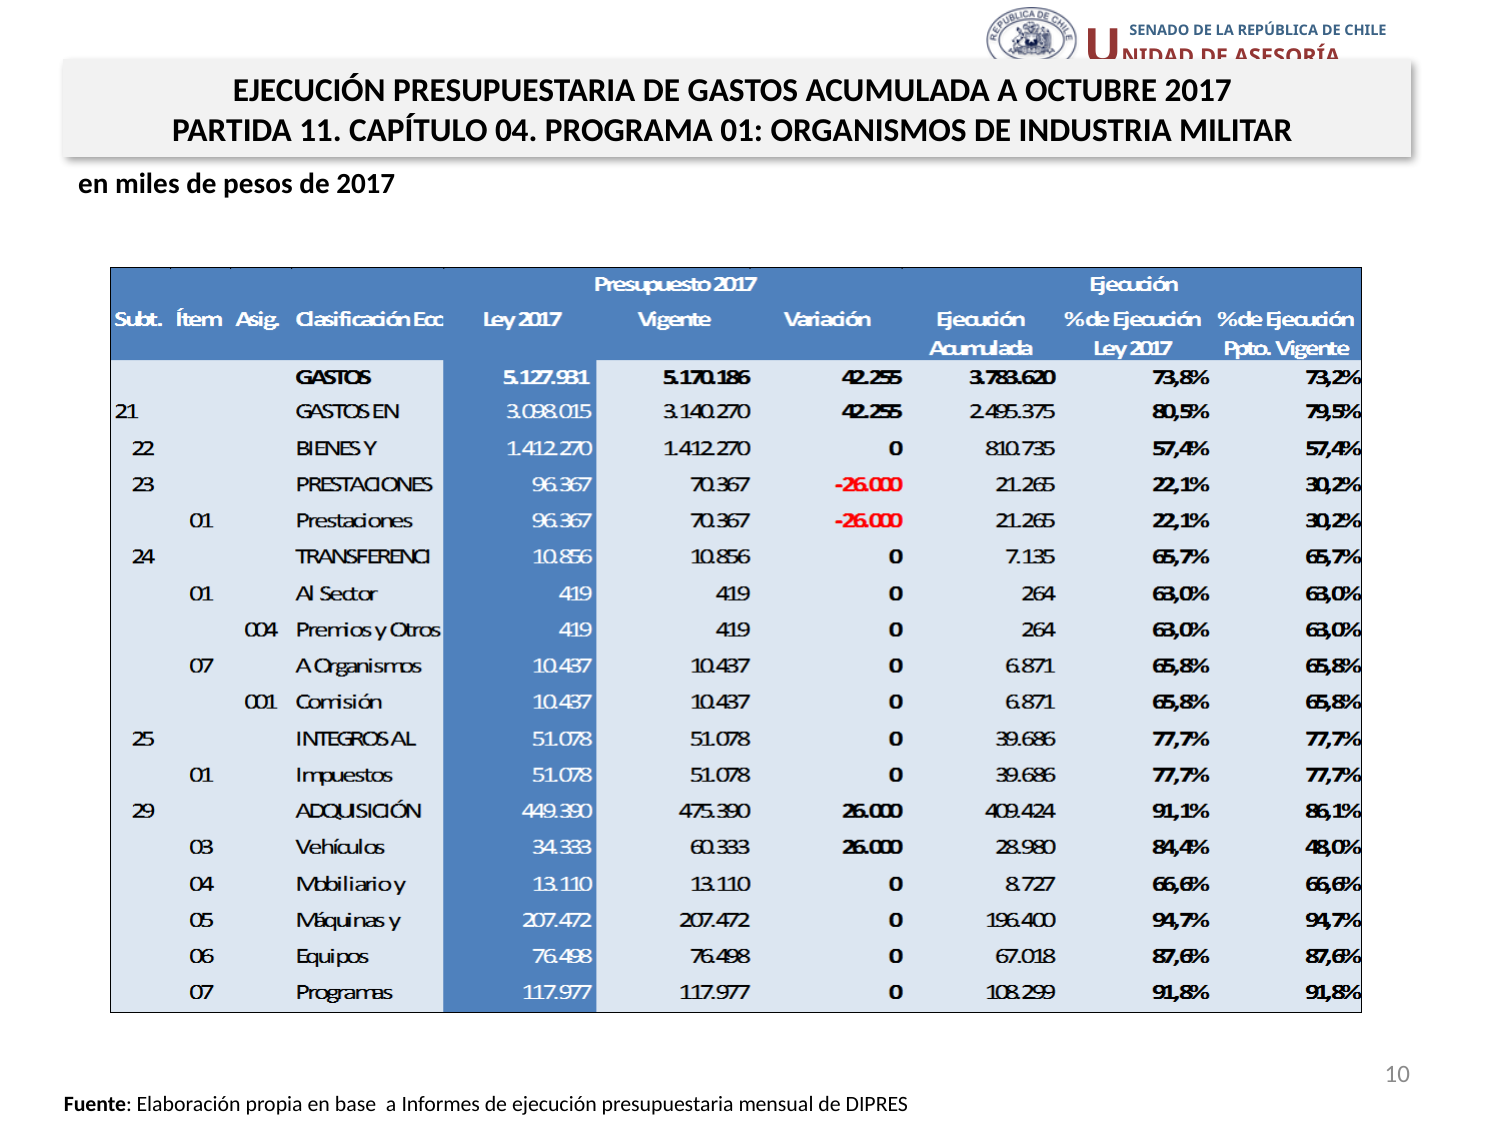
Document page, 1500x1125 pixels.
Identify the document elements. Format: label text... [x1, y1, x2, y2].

picture [986, 7, 1079, 60]
text_box en miles de pesos de 2017 [63, 156, 1414, 194]
footer Fuente: Elaboración propia en base a Informes de ejecución presupuestaria mensual de DIPRES [48, 1082, 1428, 1119]
picture [110, 266, 1364, 1014]
slide_number 10 [1074, 1042, 1425, 1103]
text_box EJECUCIÓN PRESUPUESTARIA DE GASTOS ACUMULADA A OCTUBRE 2017 PARTIDA 11. CAPÍTULO 04. PROGRAMA 01: ORGANISMOS DE INDUSTRIA MILITAR [63, 60, 1411, 156]
